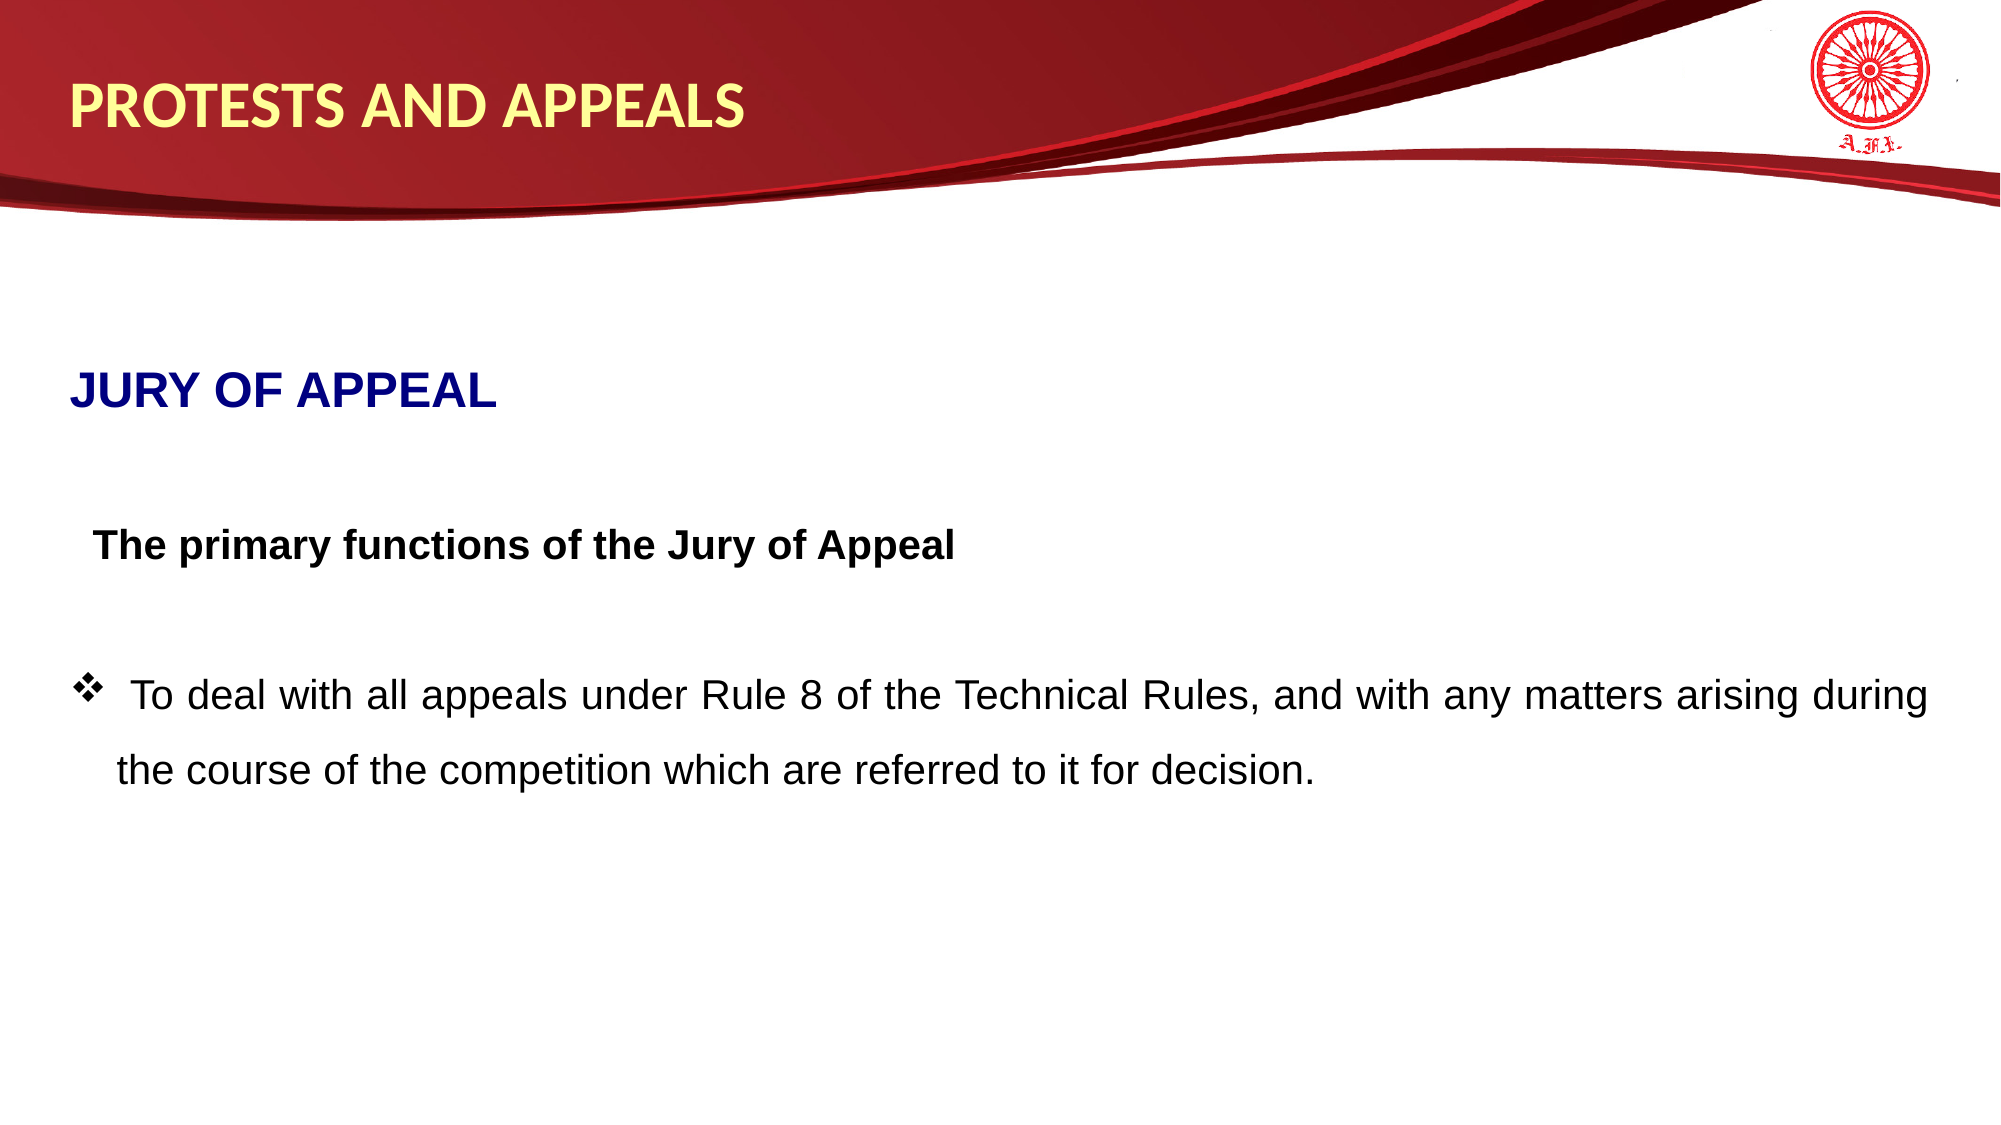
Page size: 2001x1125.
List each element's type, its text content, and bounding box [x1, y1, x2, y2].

picture [0, 0, 2001, 1125]
text_box JURY OF APPEAL The primary functions of the Jury of Appeal To deal with all appeals under Rule 8 of the Technical Rules, and with any matters arising during the course of the competition which are referred to it for decision. [54, 320, 1945, 875]
text_box PROTESTS AND APPEALS [54, 53, 1237, 148]
